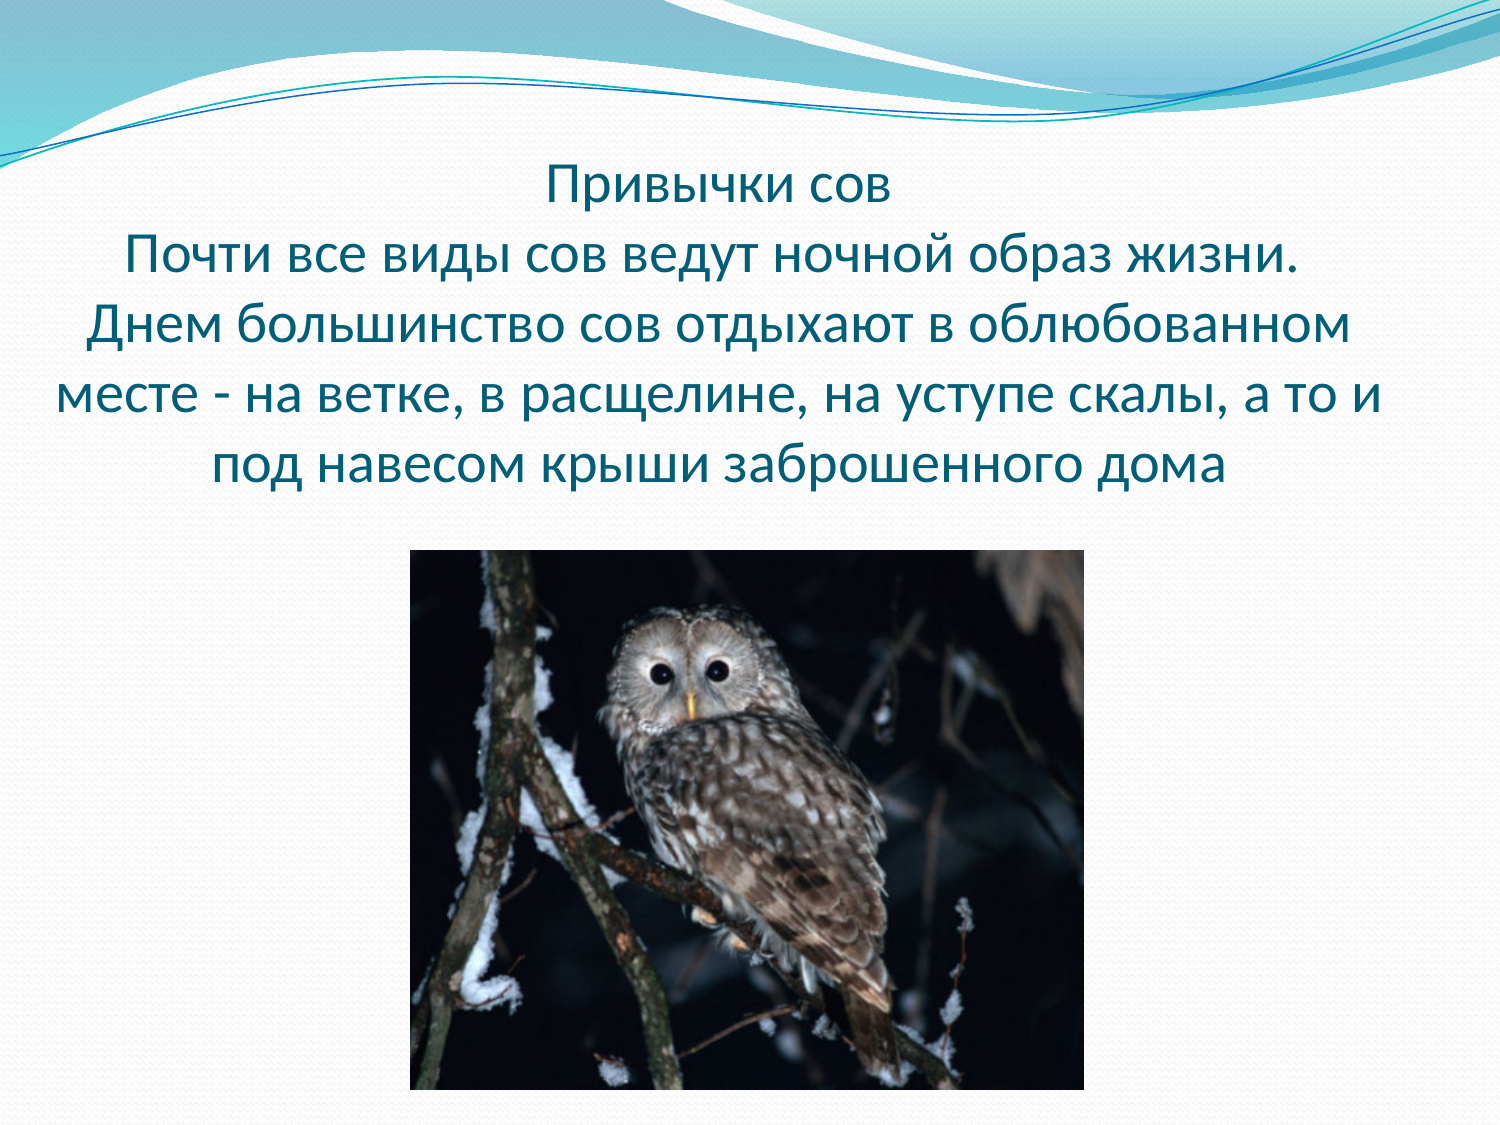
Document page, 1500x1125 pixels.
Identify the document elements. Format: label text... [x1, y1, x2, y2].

picture [409, 550, 1084, 1091]
title Привычки сов Почти все виды сов ведут ночной образ жизни. Днем большинство сов отдыхают в облюбованном месте - на ветке, в расщелине, на уступе скалы, а то и под навесом крыши заброшенного дома [0, 93, 1430, 540]
